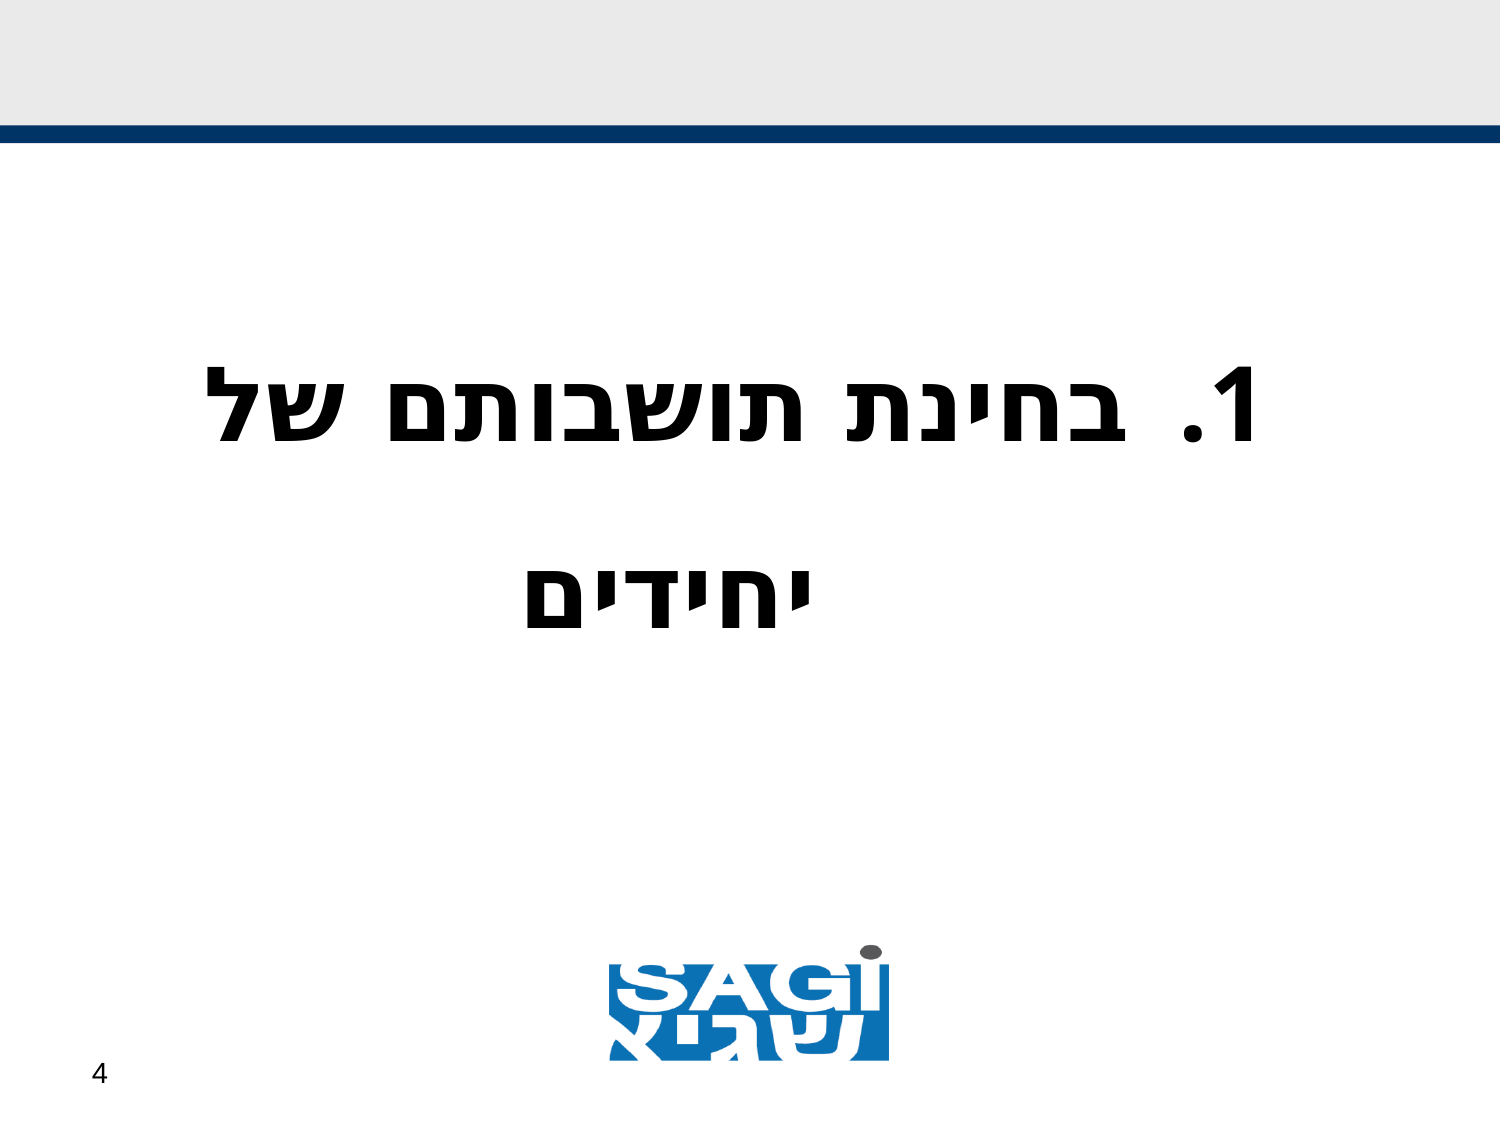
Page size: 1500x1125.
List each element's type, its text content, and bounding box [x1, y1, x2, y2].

slide_number 4 [76, 1046, 428, 1125]
picture [596, 940, 904, 1063]
text_box בחינת תושבותם של יחידים [73, 267, 1412, 657]
